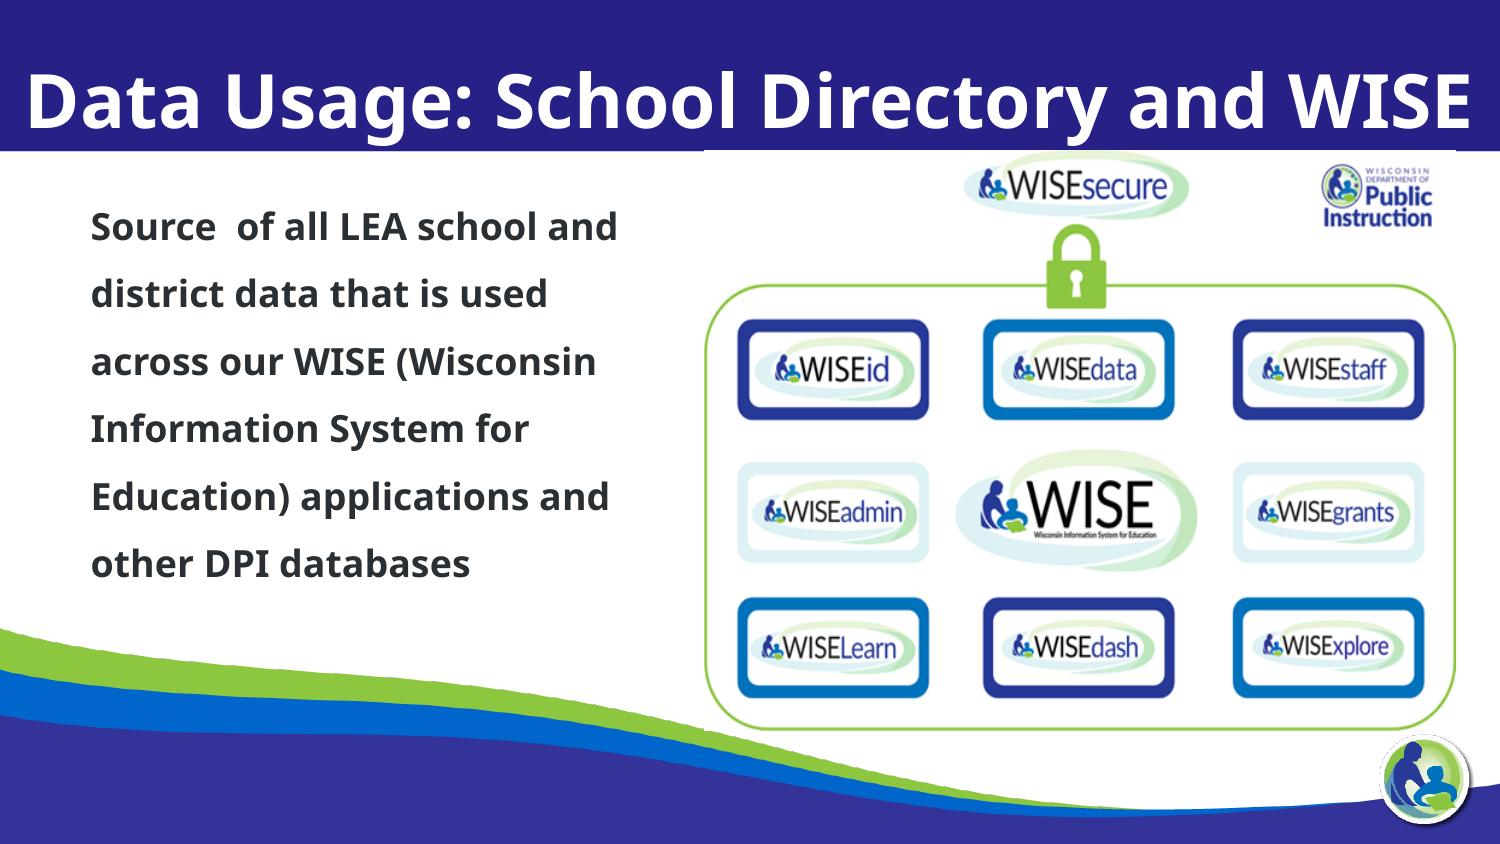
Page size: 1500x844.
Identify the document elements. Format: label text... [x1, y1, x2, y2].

picture [0, 150, 1500, 844]
text_box Source of all LEA school and district data that is used across our WISE (Wisconsin Information System for Education) applications and other DPI databases [75, 164, 647, 717]
title Data Usage: School Directory and WISE [0, 0, 1500, 152]
